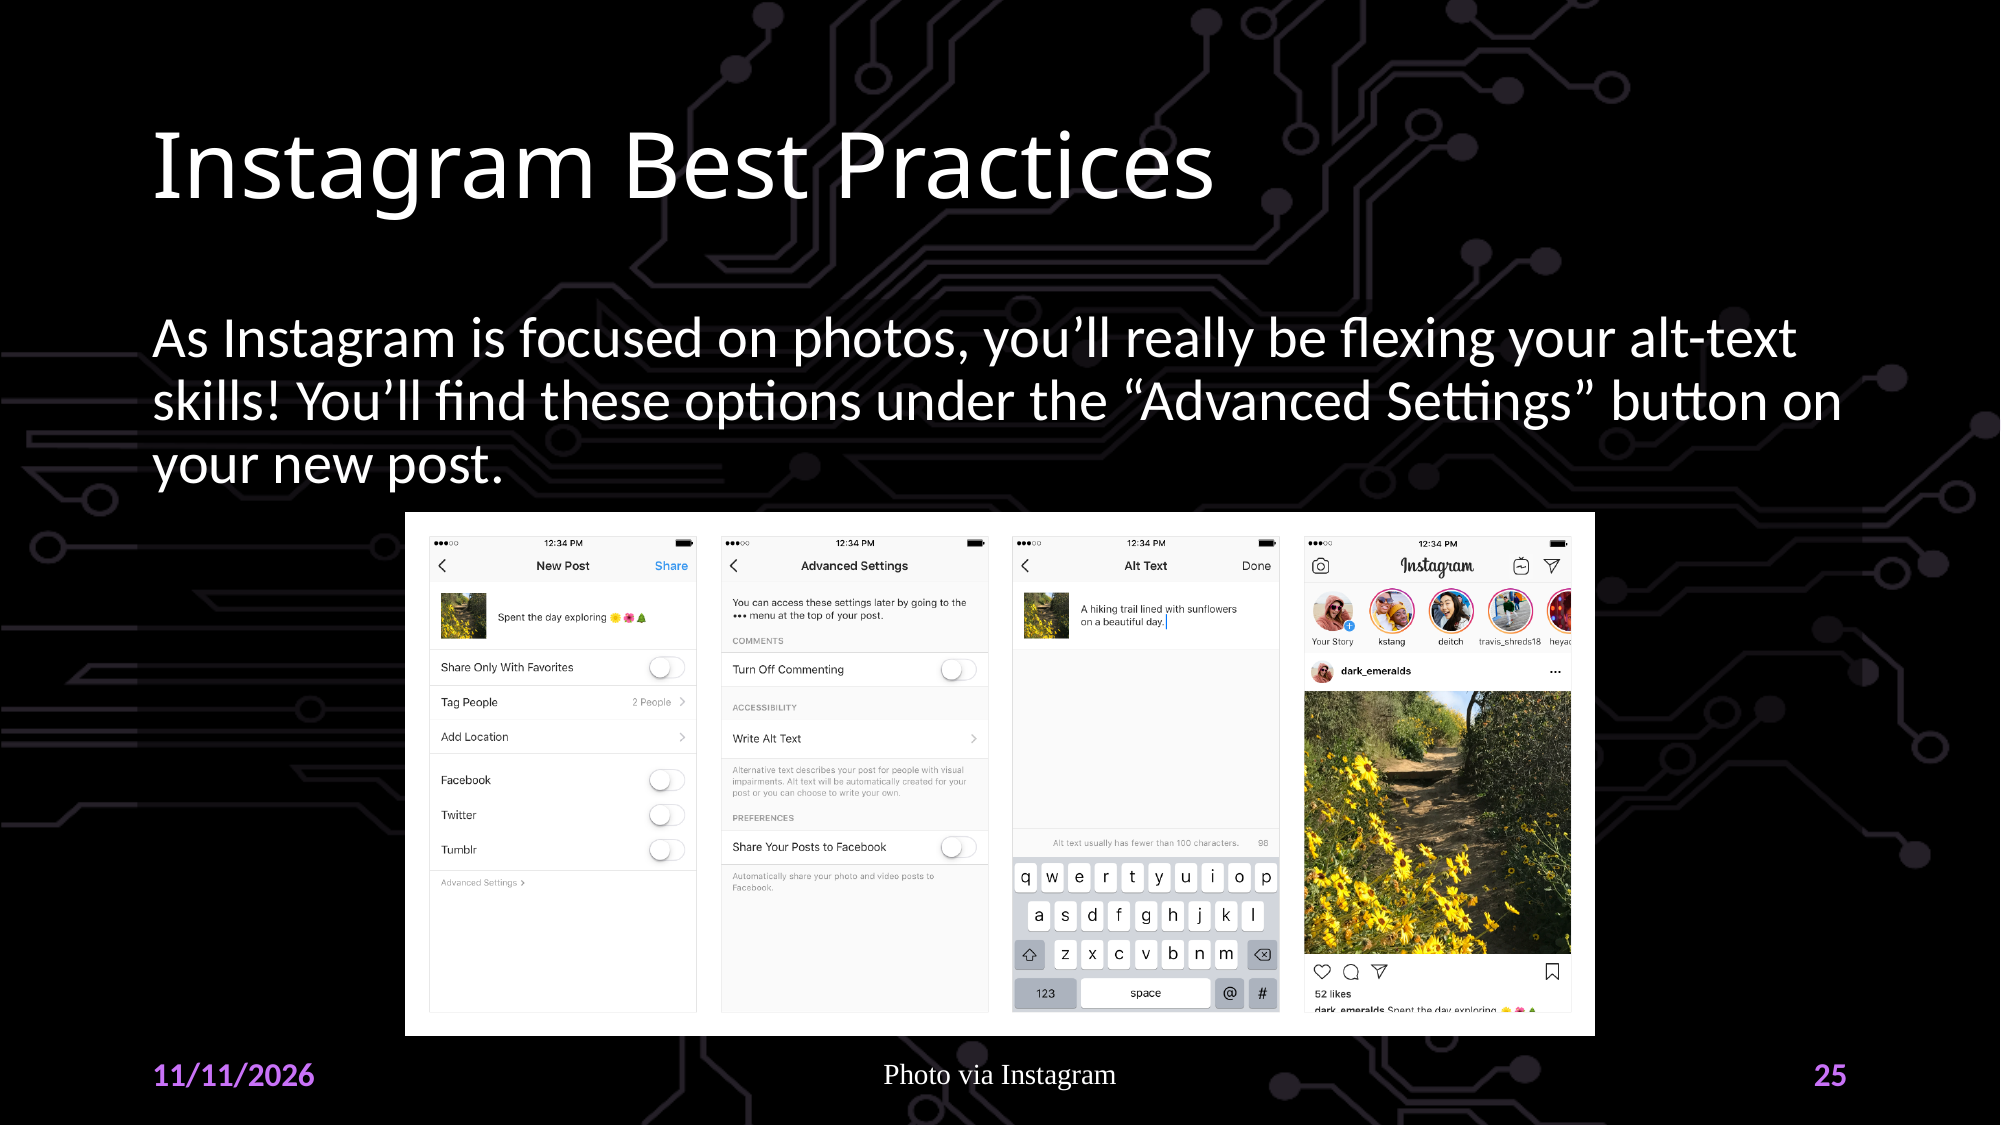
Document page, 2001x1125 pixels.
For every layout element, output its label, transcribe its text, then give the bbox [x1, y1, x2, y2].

title Instagram Best Practices [137, 59, 1863, 278]
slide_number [137, 1042, 588, 1103]
picture [405, 511, 1595, 1036]
list As Instagram is focused on photos, you’ll really be flexing your alt-text skills! You’ll find these options under the “Advanced Settings” button on your new post. [137, 299, 1863, 1014]
slide_number 25 [1412, 1042, 1863, 1103]
footer Photo via Instagram [662, 1042, 1338, 1103]
